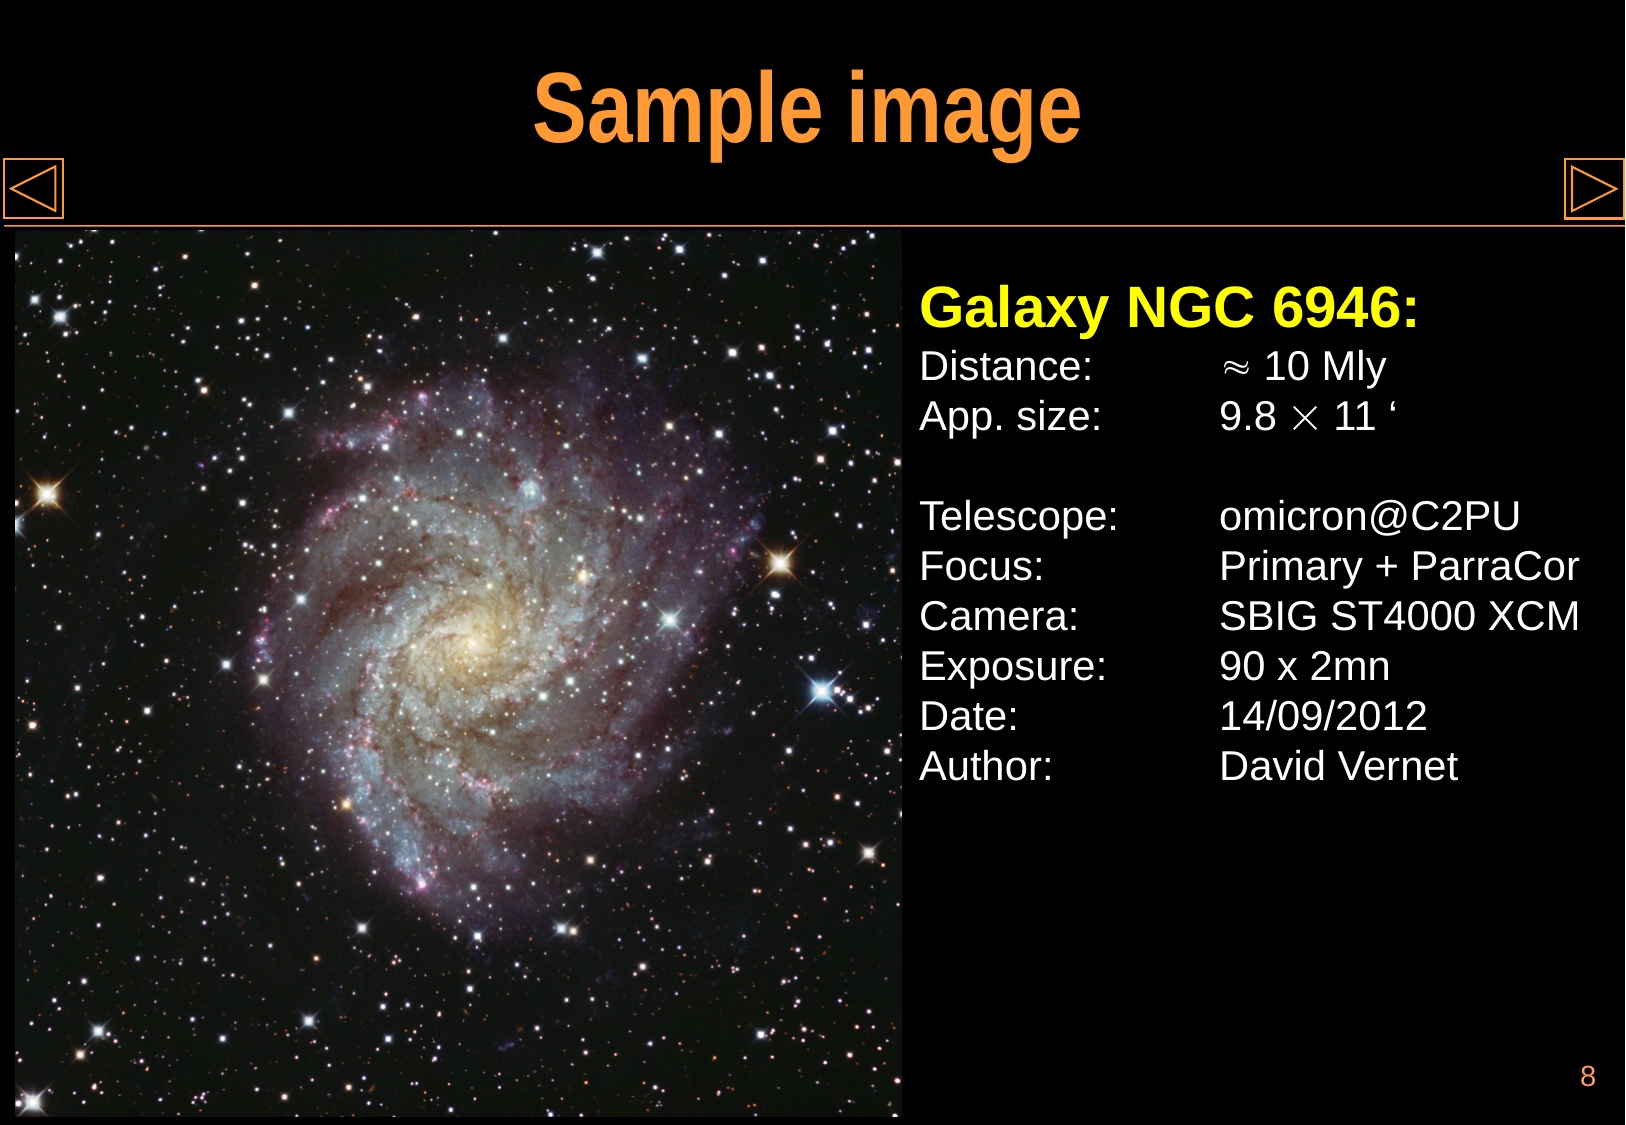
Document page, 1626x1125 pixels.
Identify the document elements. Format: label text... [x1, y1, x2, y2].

title Sample image [178, 23, 1438, 211]
text_box Galaxy NGC 6946: Distance:  10 Mly App. size: 9.8  11 ‘ Telescope: omicron@C2PU Focus: Primary + ParraCor Camera: SBIG ST4000 XCM Exposure: 90 x 2mn Date: 14/09/2012 Author: David Vernet [904, 261, 1596, 797]
slide_number 8 [1272, 1037, 1612, 1113]
picture [15, 230, 902, 1117]
